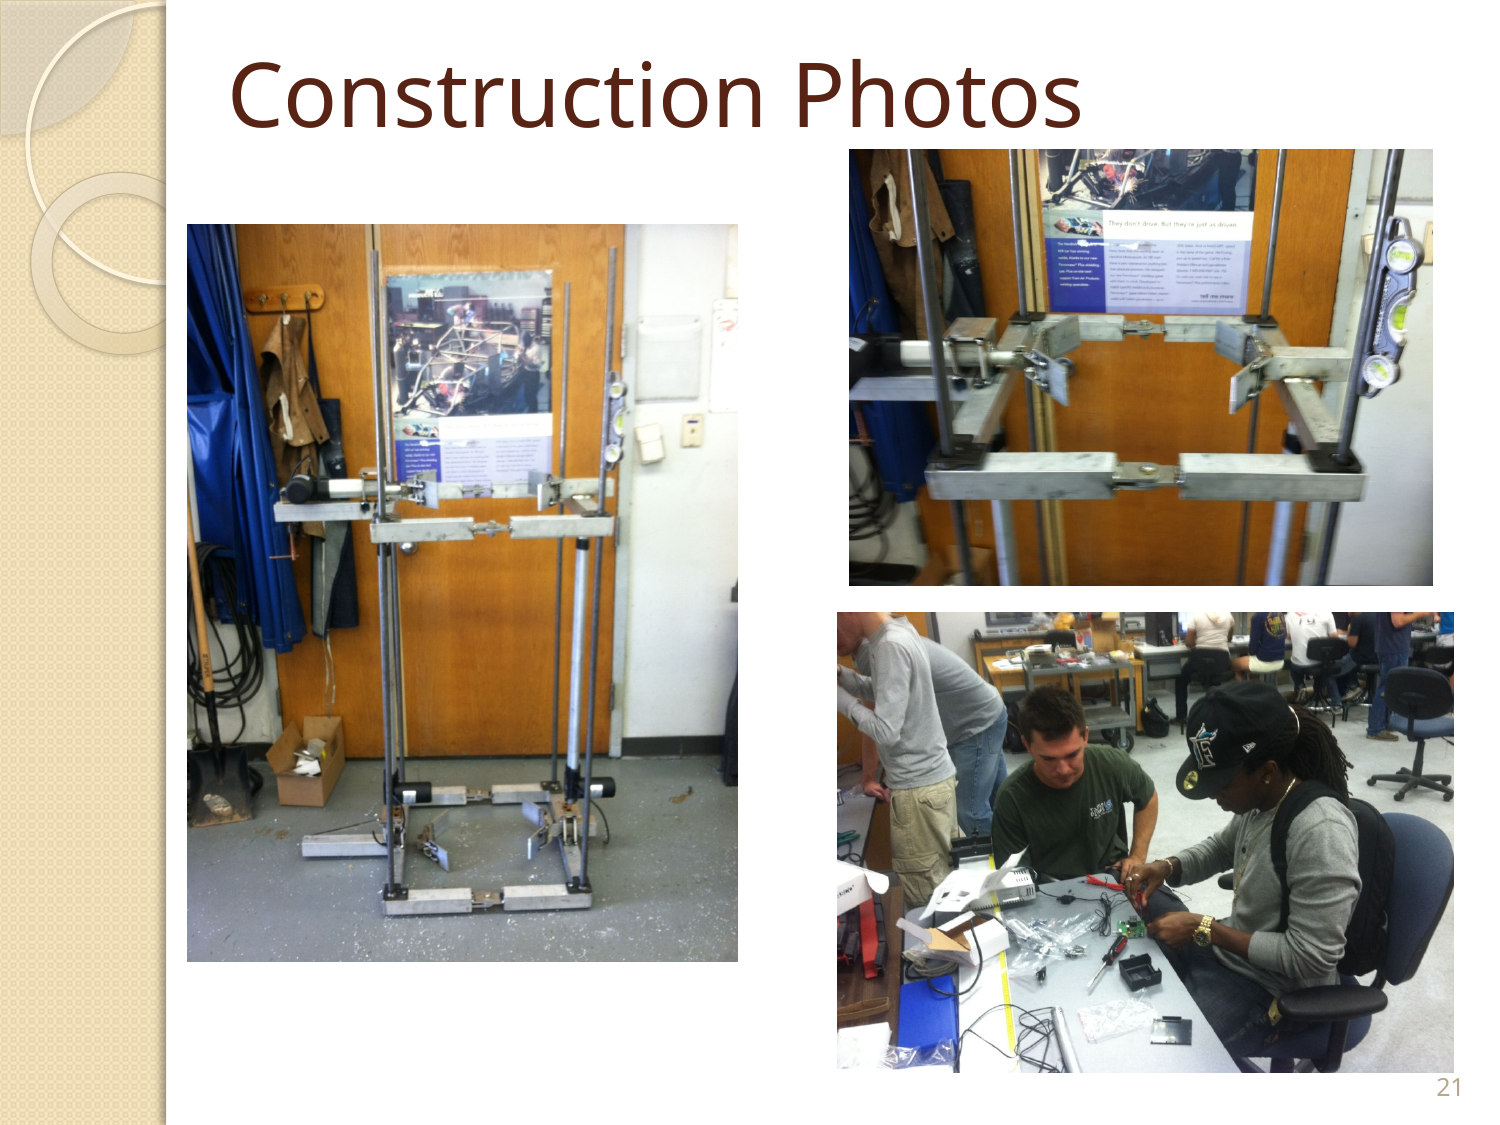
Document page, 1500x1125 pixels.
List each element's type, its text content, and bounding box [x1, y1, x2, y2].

slide_number 21 [1413, 1034, 1488, 1113]
picture [837, 612, 1454, 1073]
title Construction Photos [212, 0, 1443, 183]
picture [849, 149, 1433, 586]
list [187, 224, 738, 962]
